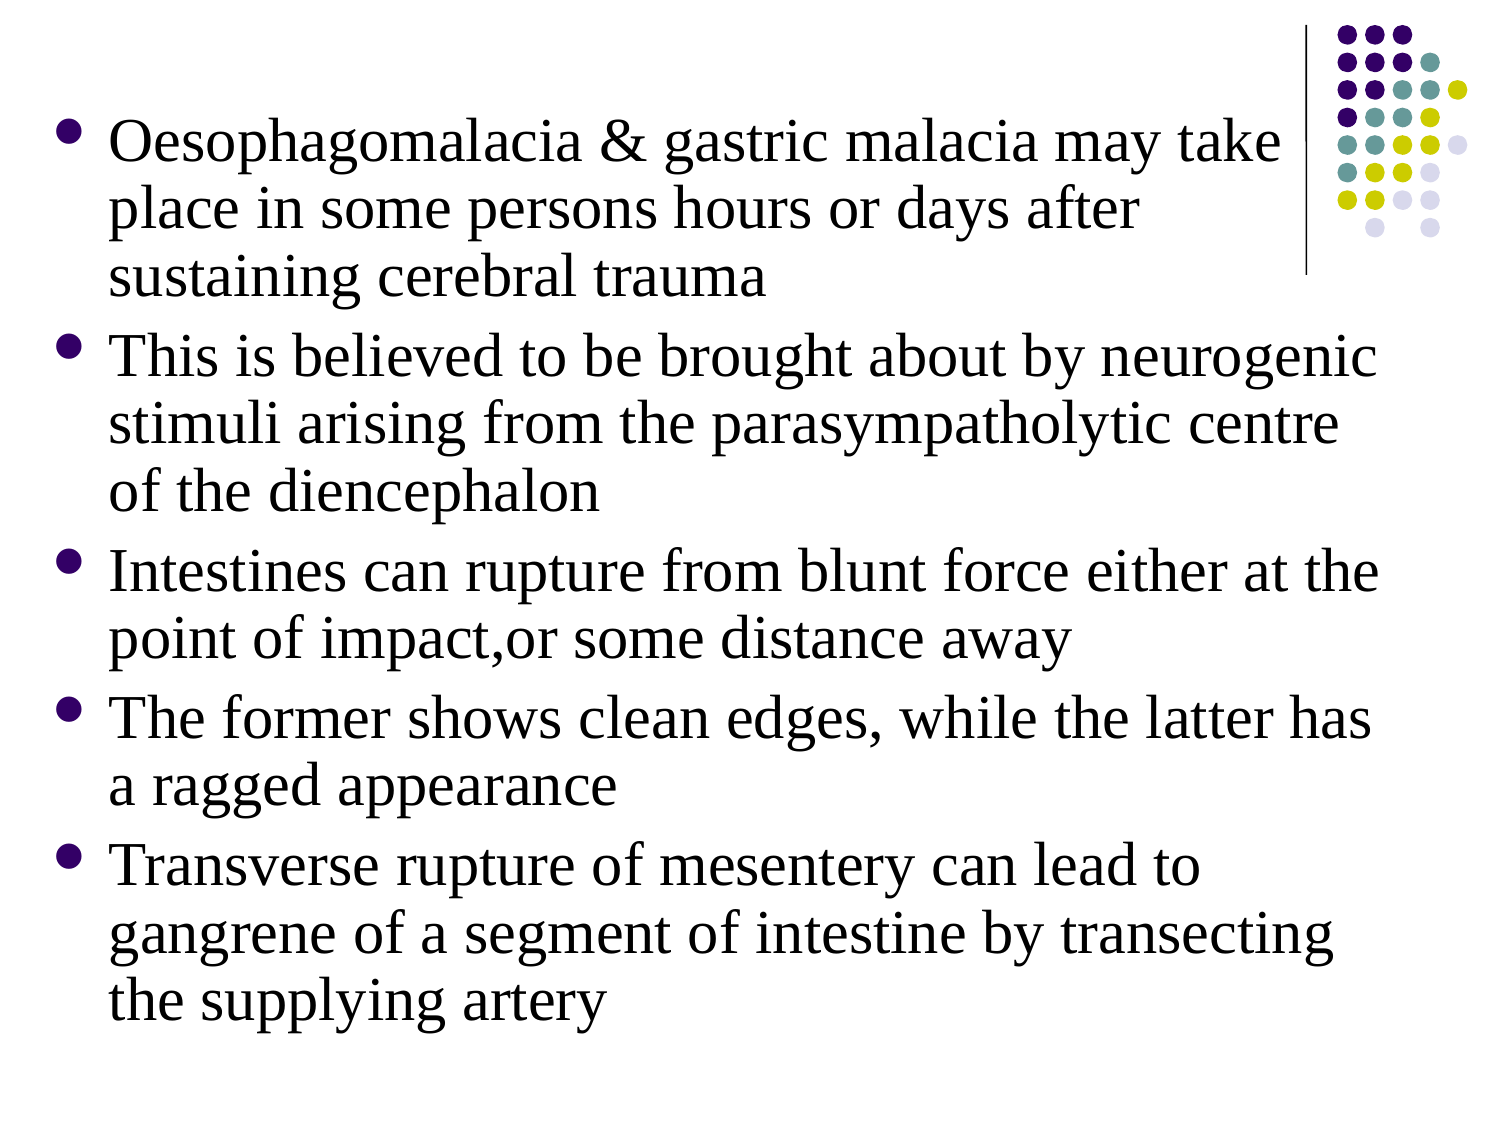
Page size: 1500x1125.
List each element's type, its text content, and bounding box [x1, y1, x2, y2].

list Oesophagomalacia & gastric malacia may take place in some persons hours or days after sustaining cerebral trauma This is believed to be brought about by neurogenic stimuli arising from the parasympatholytic centre of the diencephalon Intestines can rupture from blunt force either at the point of impact,or some distance away The former shows clean edges, while the latter has a ragged appearance Transverse rupture of mesentery can lead to gangrene of a segment of intestine by transecting the supplying artery [37, 99, 1413, 1069]
